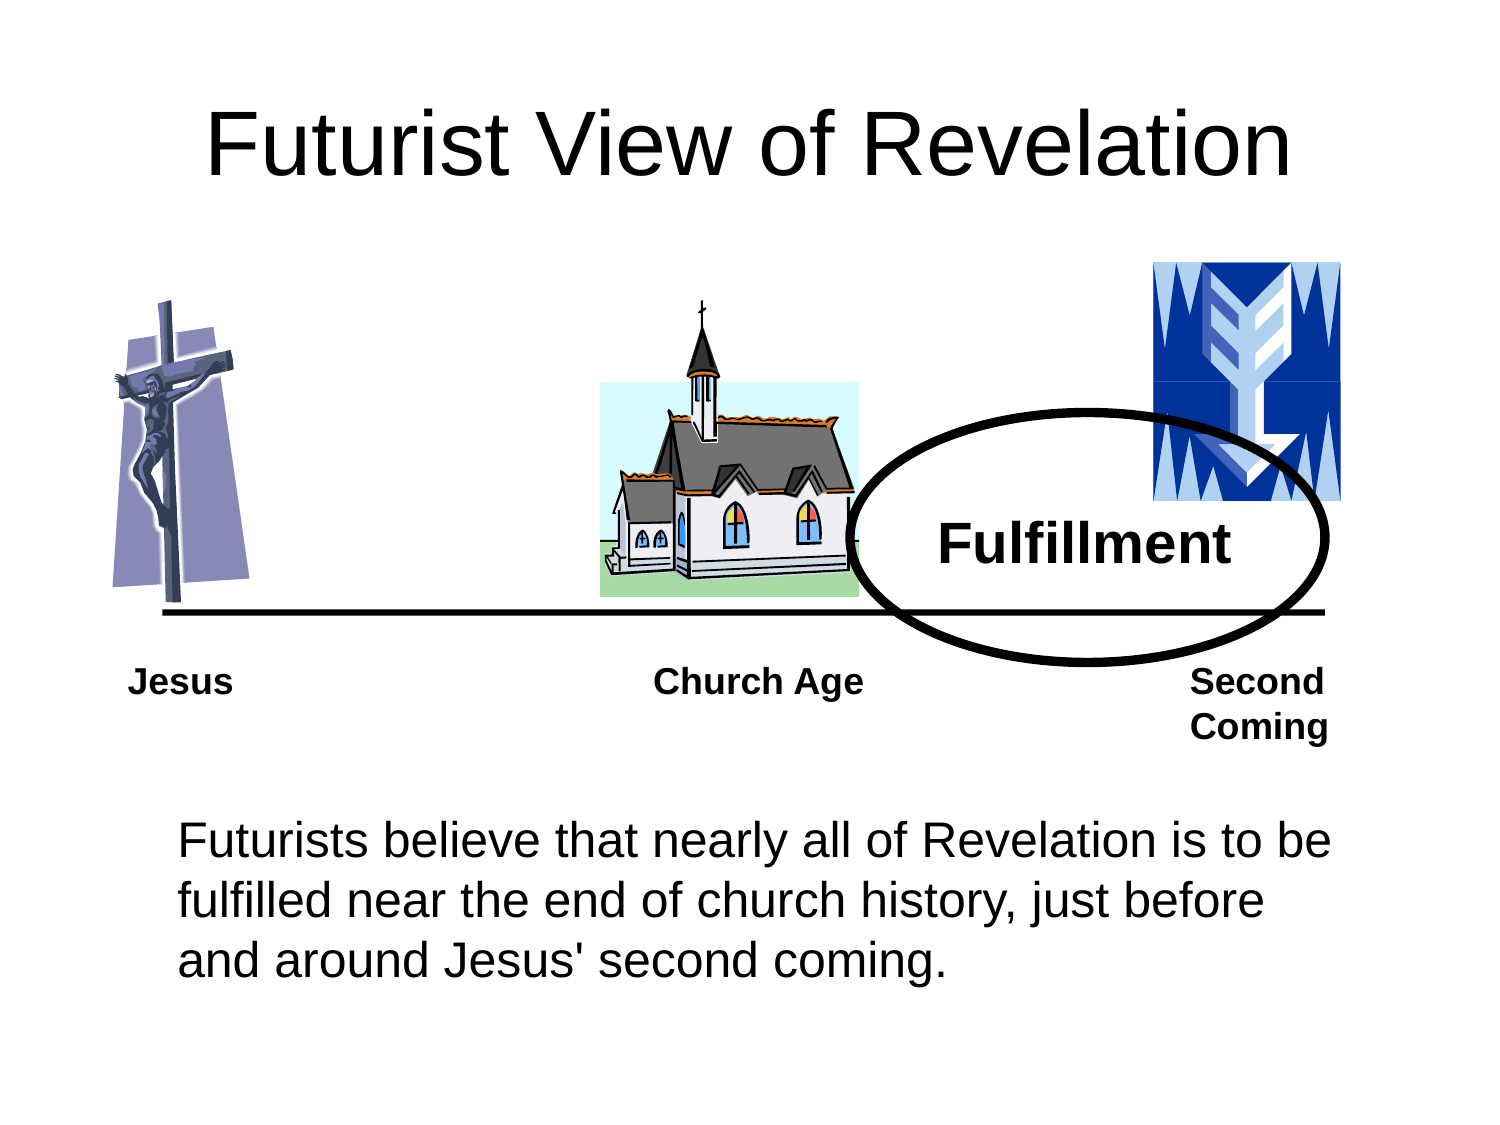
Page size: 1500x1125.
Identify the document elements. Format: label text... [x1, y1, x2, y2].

text_box Jesus [112, 649, 249, 710]
text_box [864, 412, 1325, 663]
picture [112, 299, 250, 603]
picture [599, 299, 860, 598]
title Futurist View of Revelation [75, 45, 1425, 233]
text_box Futurists believe that nearly all of Revelation is to be fulfilled near the end of church history, just before and around Jesus' second coming. [162, 799, 1363, 995]
text_box SecondComing [1175, 649, 1350, 755]
picture [1125, 286, 1369, 481]
text_box Church Age [638, 649, 880, 710]
text_box Fulfillment [922, 498, 1248, 583]
